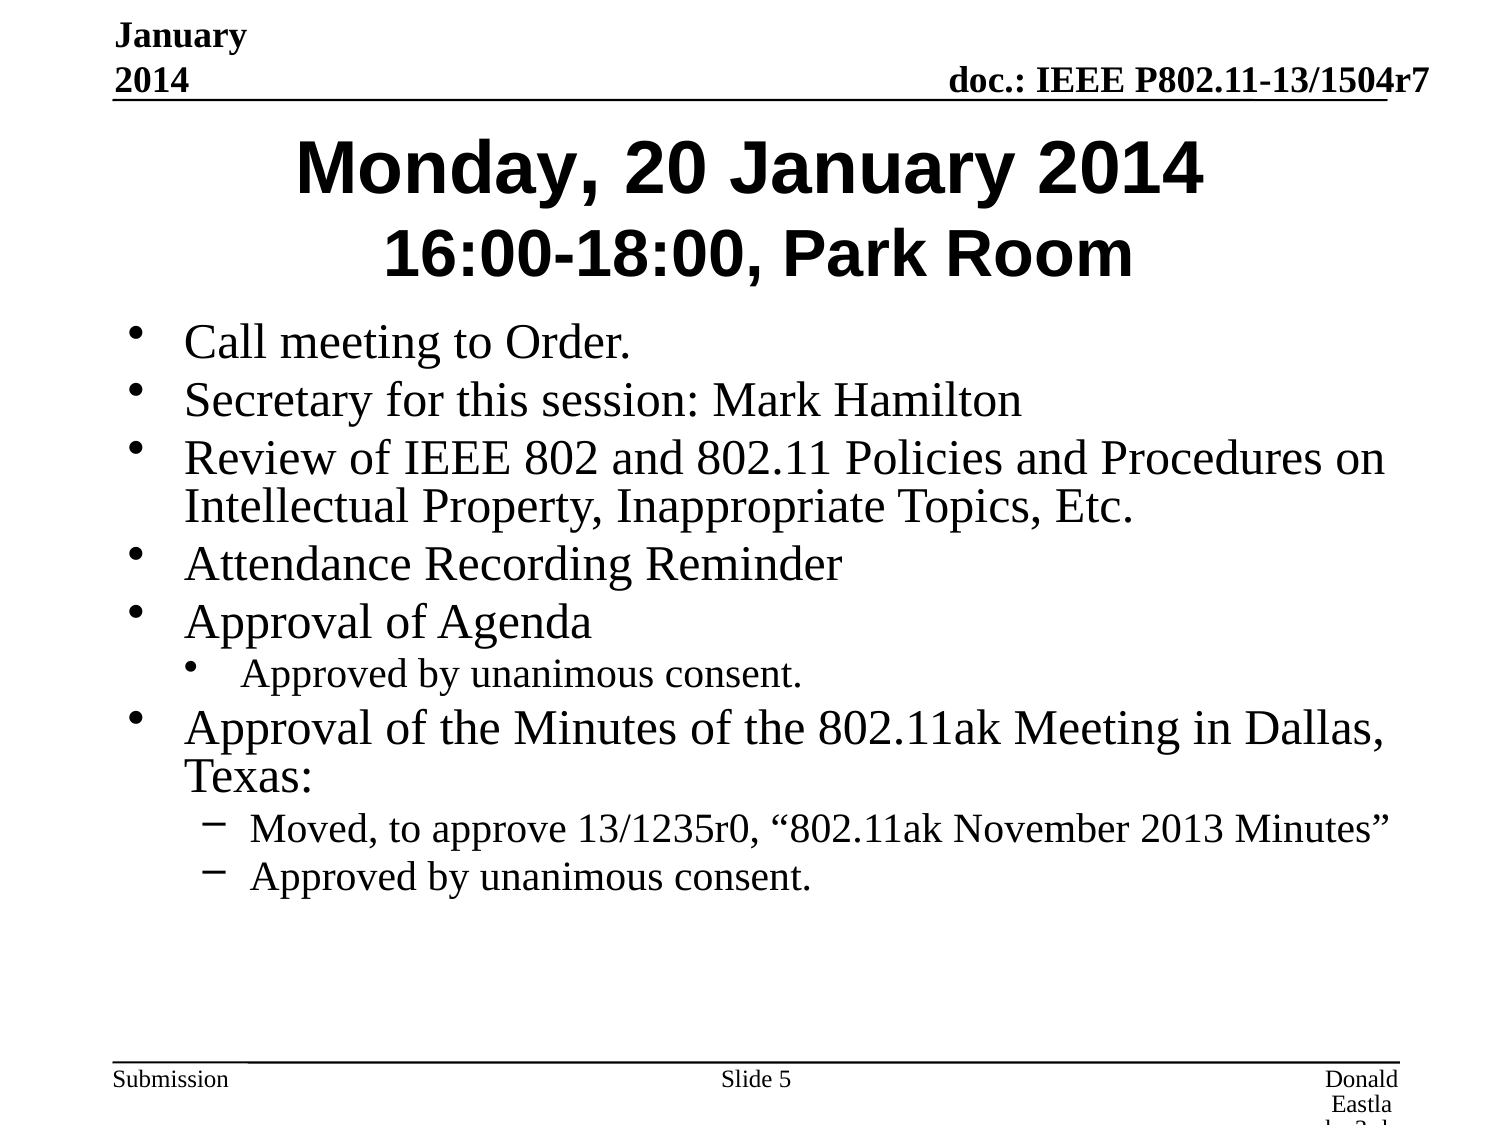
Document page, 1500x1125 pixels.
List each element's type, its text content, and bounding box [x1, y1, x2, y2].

slide_number Slide 5 [712, 1063, 800, 1093]
footer Donald Eastlake 3rd, Huawei Technologies [1325, 1063, 1402, 1093]
list Call meeting to Order. Secretary for this session: Mark Hamilton Review of IEEE 802 and 802.11 Policies and Procedures on Intellectual Property, Inappropriate Topics, Etc. Attendance Recording Reminder Approval of Agenda Approved by unanimous consent. Approval of the Minutes of the 802.11ak Meeting in Dallas, Texas: Moved, to approve 13/1235r0, “802.11ak November 2013 Minutes” Approved by unanimous consent. [112, 312, 1413, 1063]
title Monday, 20 January 2014 16:00-18:00, Park Room [112, 112, 1388, 288]
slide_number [114, 54, 290, 100]
